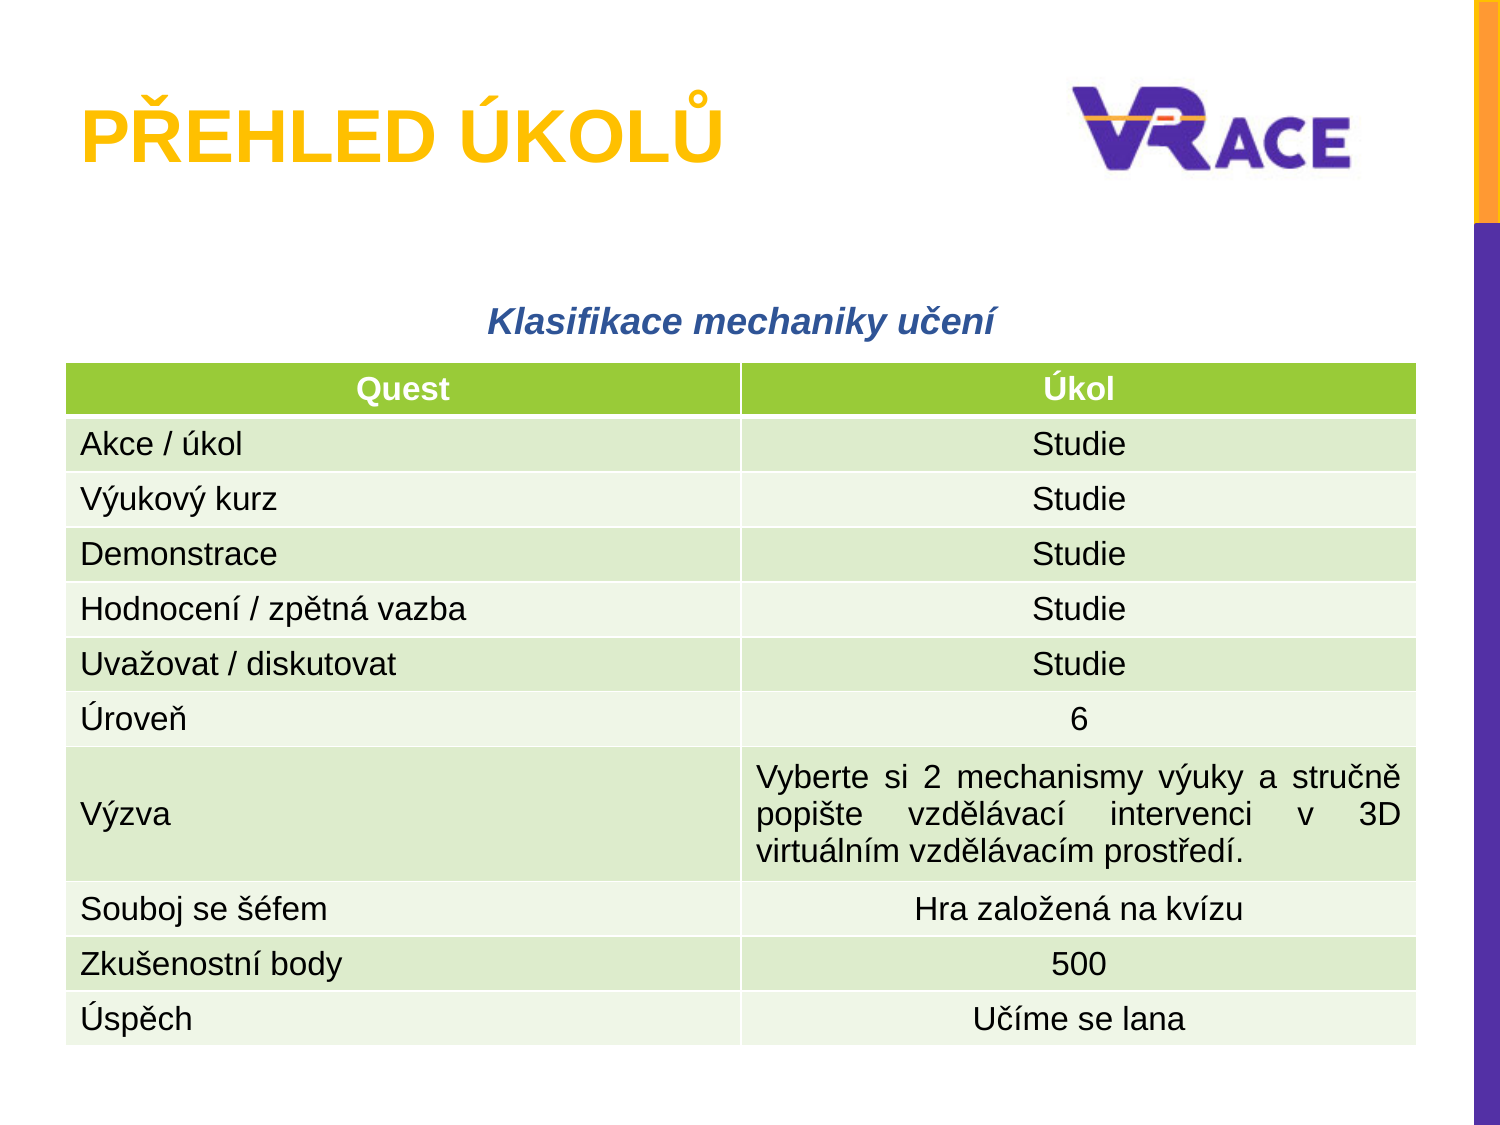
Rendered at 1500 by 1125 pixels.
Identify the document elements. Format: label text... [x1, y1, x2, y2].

table_cell Studie [742, 583, 1416, 636]
table_cell Studie [742, 419, 1416, 471]
table_header Úkol [742, 363, 1416, 414]
table_cell Studie [742, 528, 1416, 581]
table_cell Úspěch [66, 992, 740, 1045]
title PŘEHLED ÚKOLŮ [64, 52, 1015, 186]
table_cell Vyberte si 2 mechanismy výuky a stručně popište vzdělávací intervenci v 3D virtuálním vzdělávacím prostředí. [742, 747, 1416, 881]
table_cell Výukový kurz [66, 473, 740, 526]
table_cell Studie [742, 638, 1416, 691]
table_cell Úroveň [66, 692, 740, 746]
table_cell Učíme se lana [742, 992, 1416, 1045]
table_cell Hra založená na kvízu [742, 882, 1416, 935]
picture [1057, 39, 1374, 222]
table_cell Výzva [66, 747, 740, 881]
table_cell Uvažovat / diskutovat [66, 638, 740, 691]
table_cell 6 [742, 692, 1416, 746]
table_cell 500 [742, 937, 1416, 990]
table_cell Hodnocení / zpětná vazba [66, 583, 740, 636]
table_cell Akce / úkol [66, 419, 740, 471]
text_box Klasifikace mechaniky učení [64, 267, 1418, 350]
table_header Quest [66, 363, 740, 414]
table_cell Demonstrace [66, 528, 740, 581]
table_cell Studie [742, 473, 1416, 526]
table_cell Souboj se šéfem [66, 882, 740, 935]
table_cell Zkušenostní body [66, 937, 740, 990]
